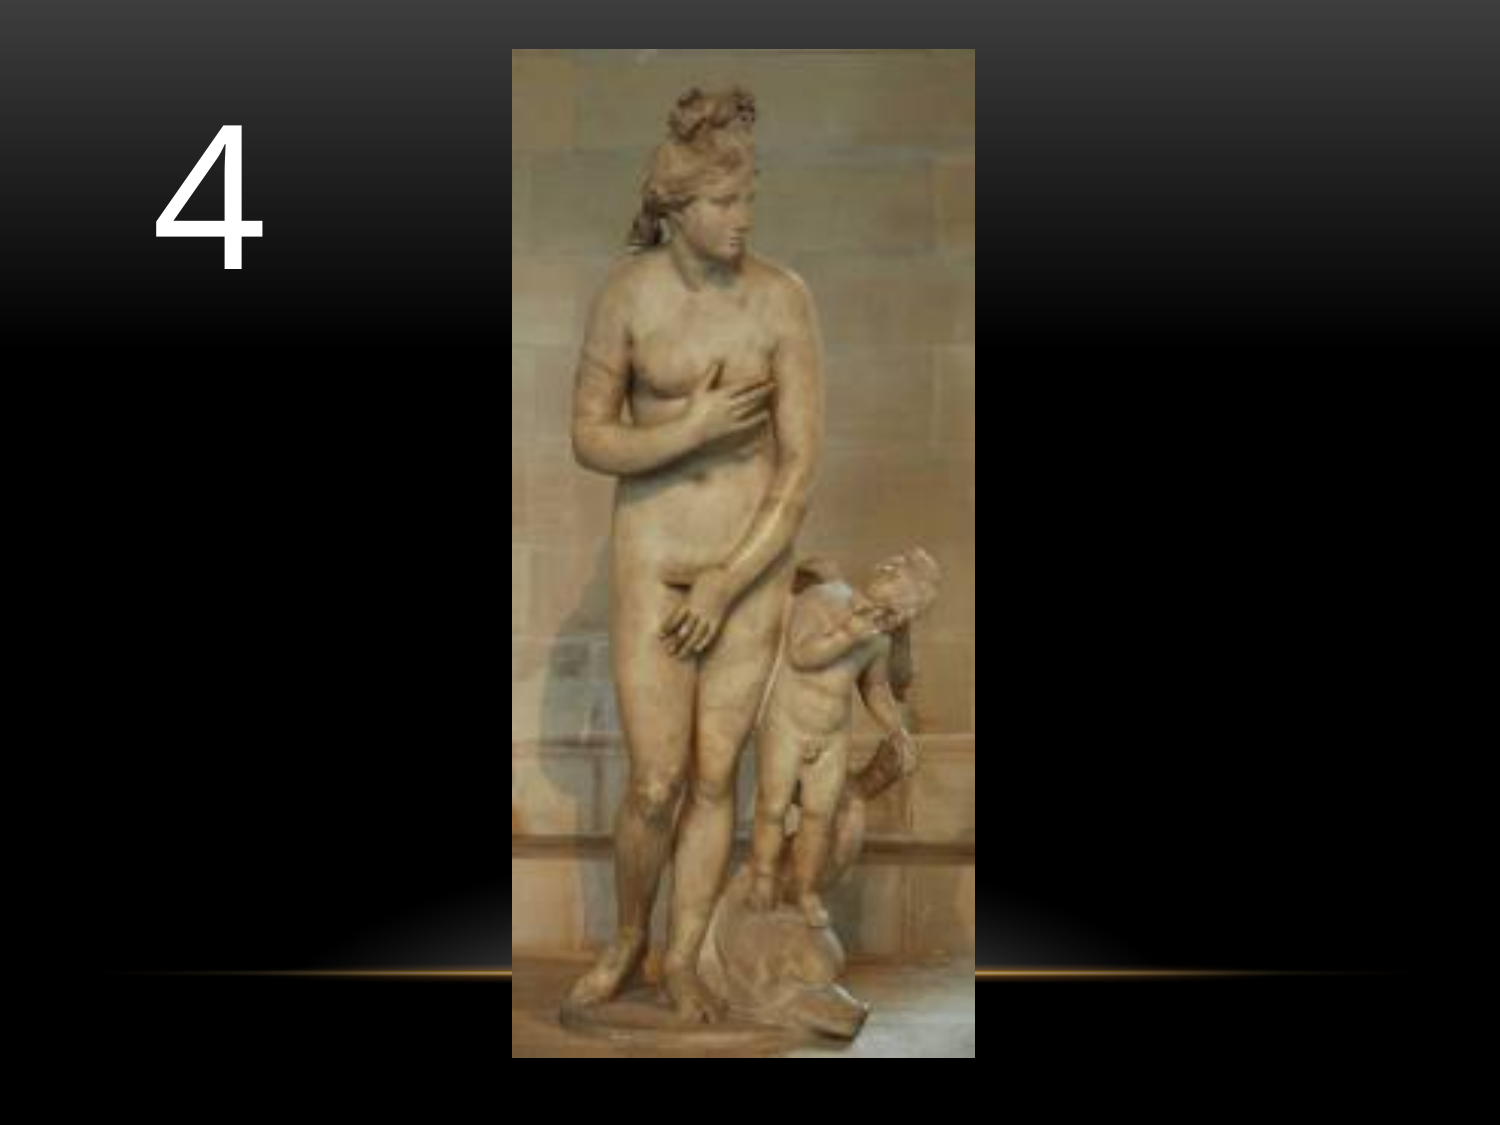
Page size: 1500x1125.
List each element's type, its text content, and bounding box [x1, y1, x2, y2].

picture [0, 0, 1500, 1125]
text_box 4 [137, 62, 300, 318]
